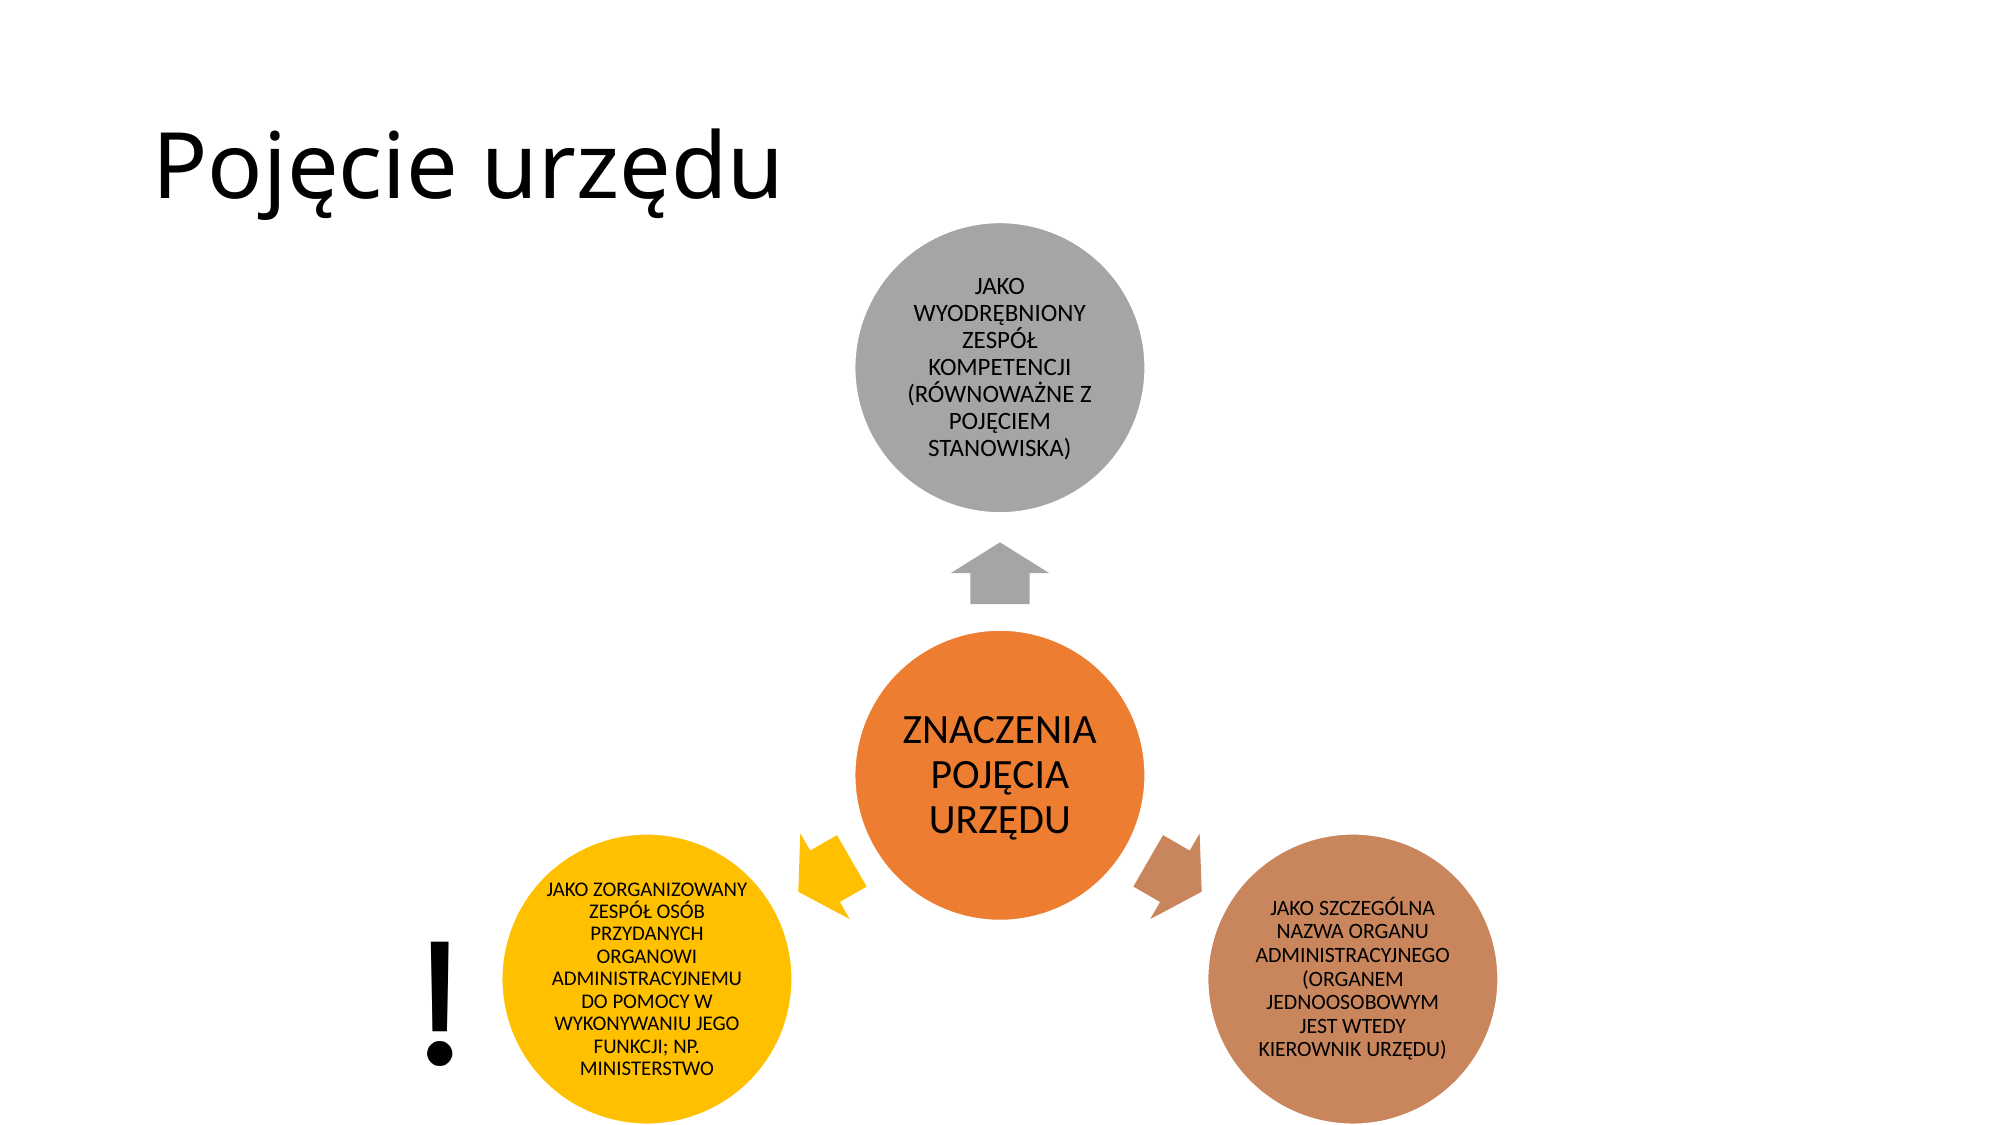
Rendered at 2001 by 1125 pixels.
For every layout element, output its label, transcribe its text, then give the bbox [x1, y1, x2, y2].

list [0, 221, 2000, 1125]
title Pojęcie urzędu [137, 59, 1863, 221]
picture [364, 929, 515, 1080]
